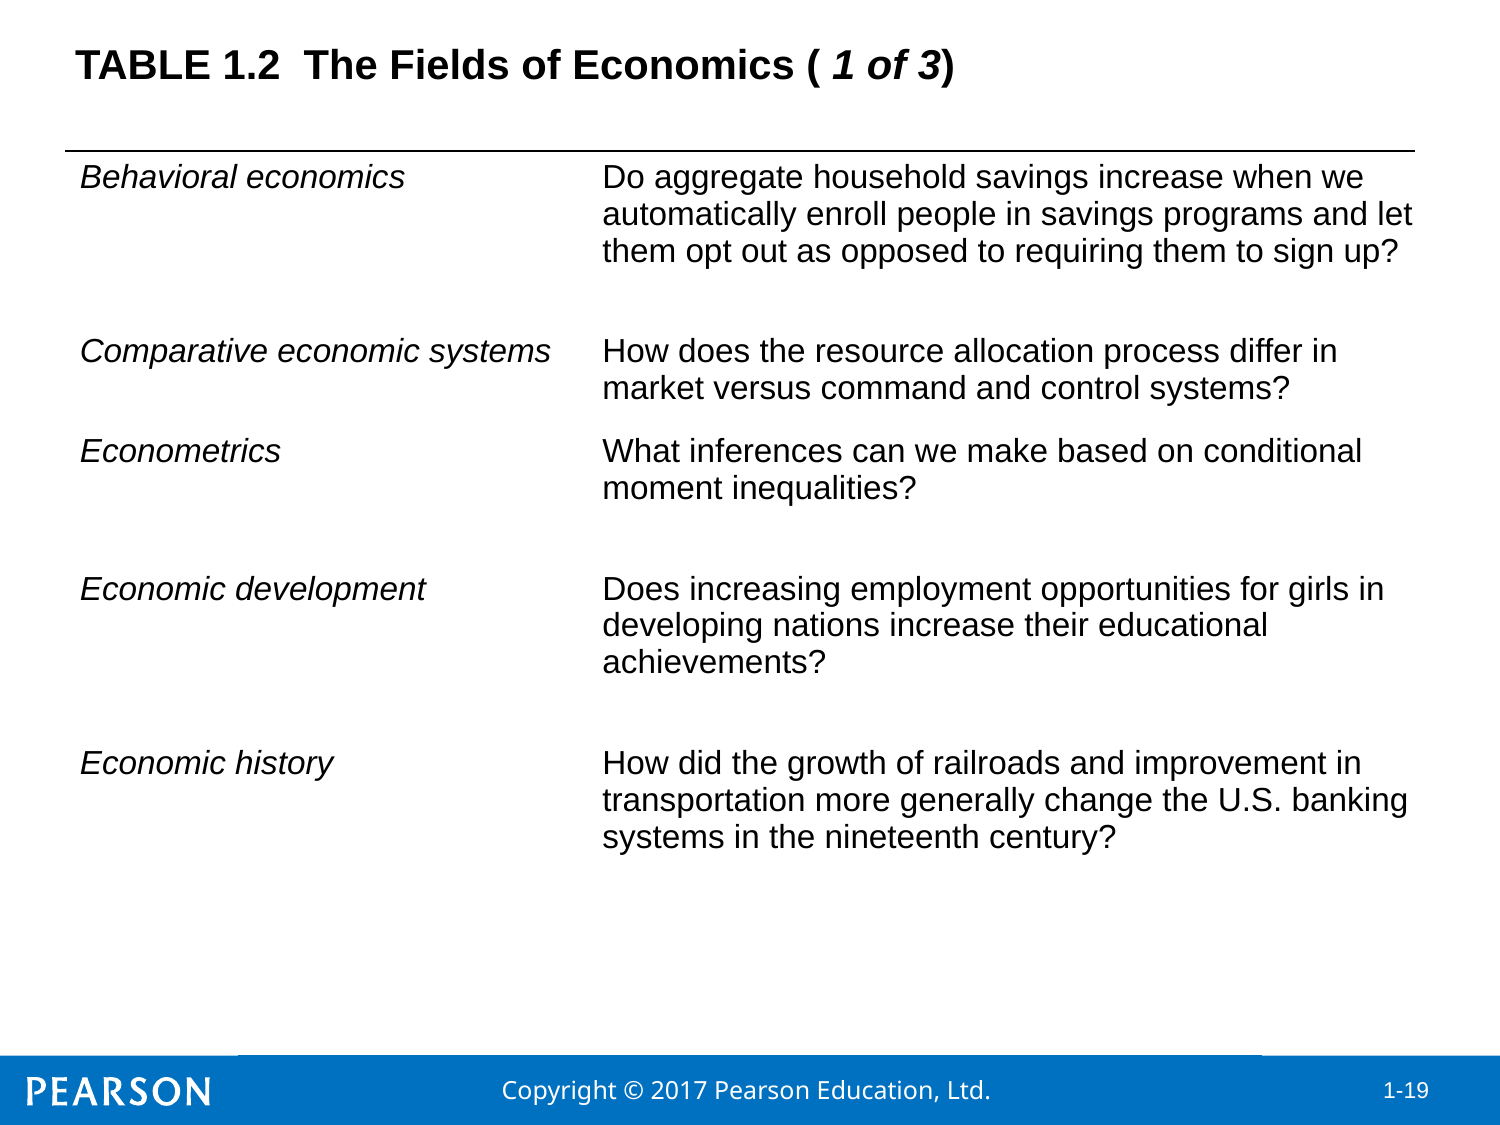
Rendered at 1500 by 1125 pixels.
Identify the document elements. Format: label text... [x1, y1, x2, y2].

table_cell How does the resource allocation process differ in market versus command and control systems? [587, 325, 1415, 425]
table_cell How did the growth of railroads and improvement in transportation more generally change the U.S. banking systems in the nineteenth century? [587, 737, 1415, 900]
table_cell What inferences can we make based on conditional moment inequalities? [587, 425, 1415, 562]
table_cell Economic development [65, 562, 587, 737]
table_header Do aggregate household savings increase when we automatically enroll people in savings programs and let them opt out as opposed to requiring them to sign up? [587, 152, 1415, 325]
table_cell Econometrics [65, 425, 587, 562]
table_header Behavioral economics [65, 152, 587, 325]
table_cell Economic history [65, 737, 587, 900]
table_cell Does increasing employment opportunities for girls in developing nations increase their educational achievements? [587, 562, 1415, 737]
table_cell Comparative economic systems [65, 325, 587, 425]
title TABLE 1.2 The Fields of Economics ( 1 of 3) [75, 37, 1425, 213]
